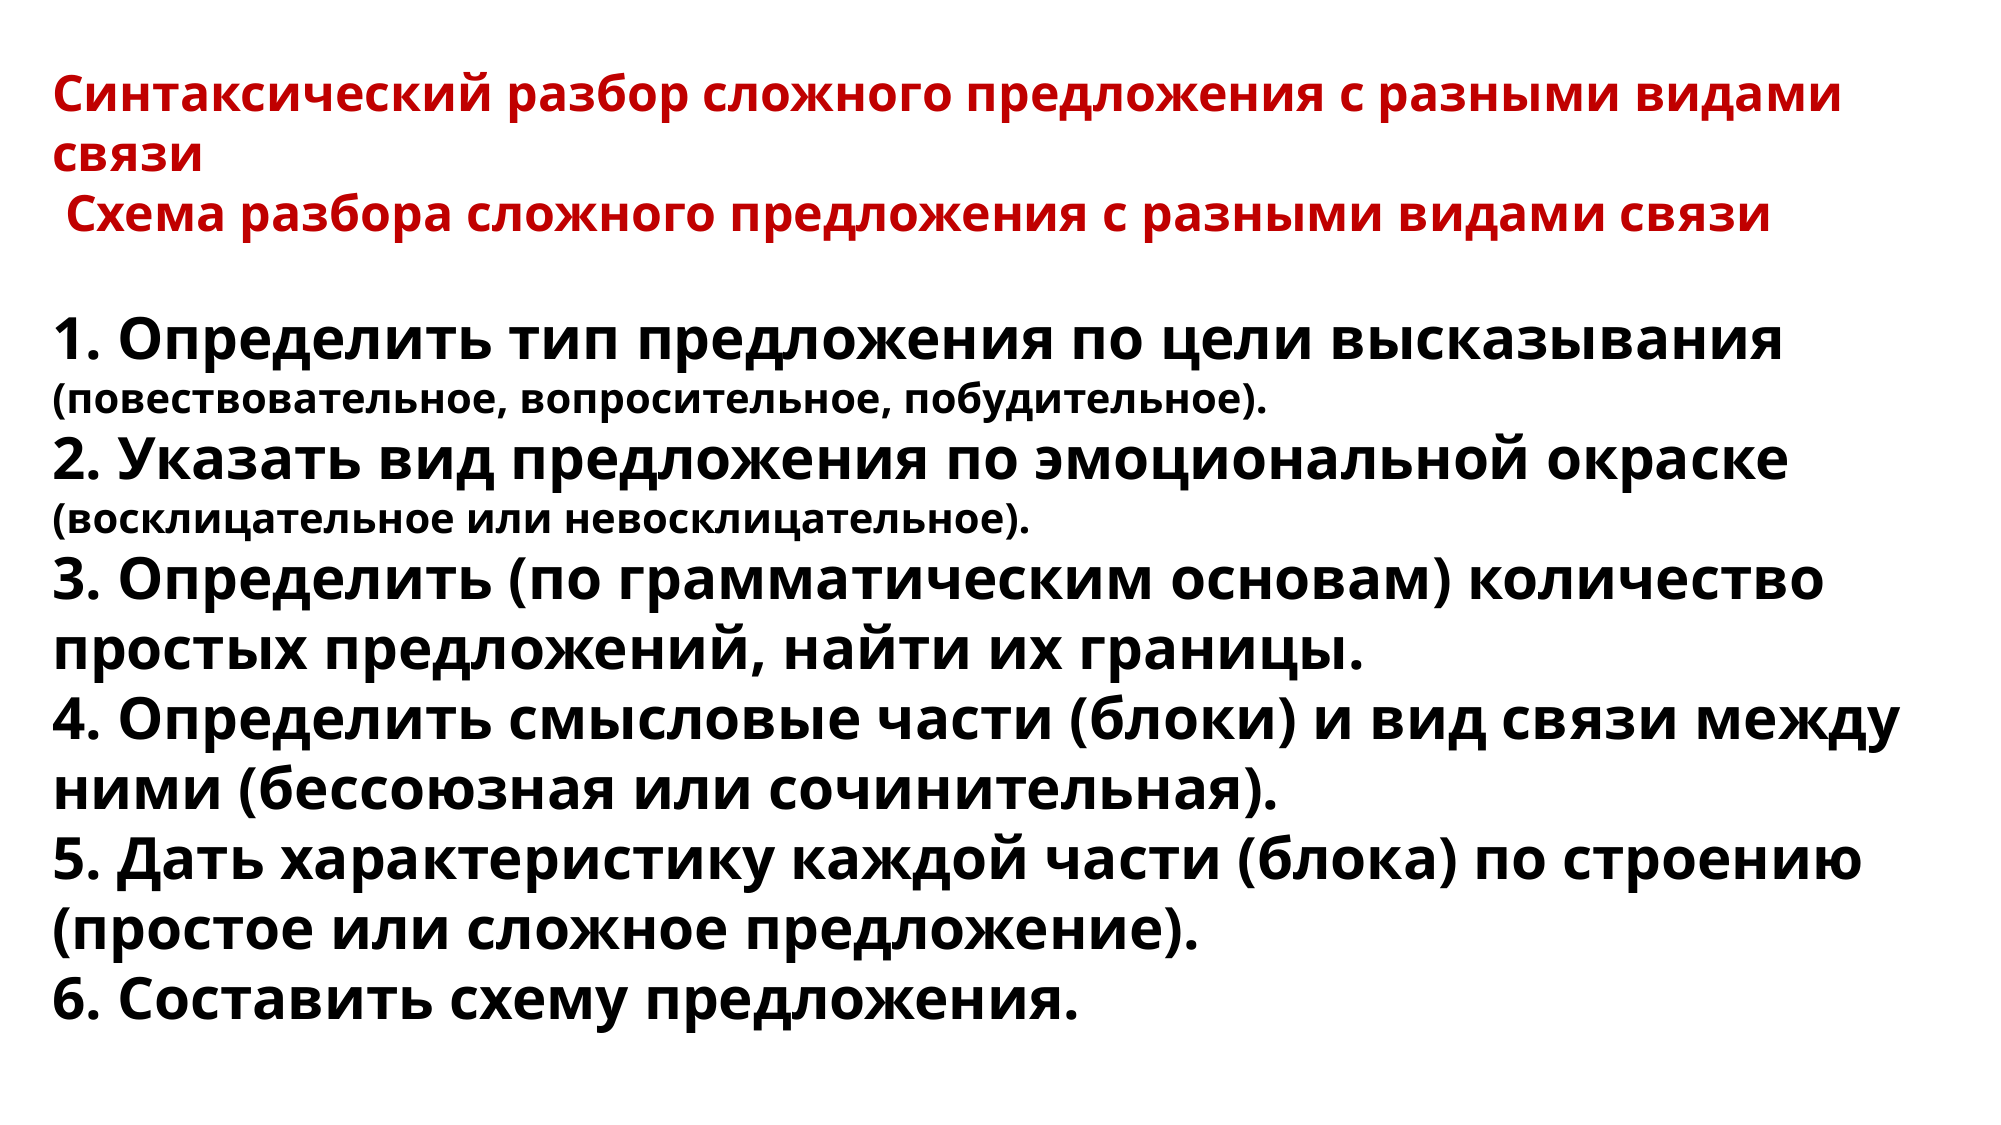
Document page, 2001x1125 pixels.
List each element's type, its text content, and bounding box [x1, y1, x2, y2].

text_box Синтаксический разбор сложного предложения с разными видами связи Схема разбора сложного предложения с разными видами связи 1. Определить тип предложения по цели высказывания (повествовательное, вопросительное, побудительное). 2. Указать вид предложения по эмоциональной окраске (восклицательное или невосклицательное). 3. Определить (по грамматическим основам) количество простых предложений, найти их границы. 4. Определить смысловые части (блоки) и вид связи между ними (бессоюзная или сочинительная). 5. Дать характеристику каждой части (блока) по строению (простое или сложное предложение). 6. Составить схему предложения. [37, 53, 1974, 1039]
